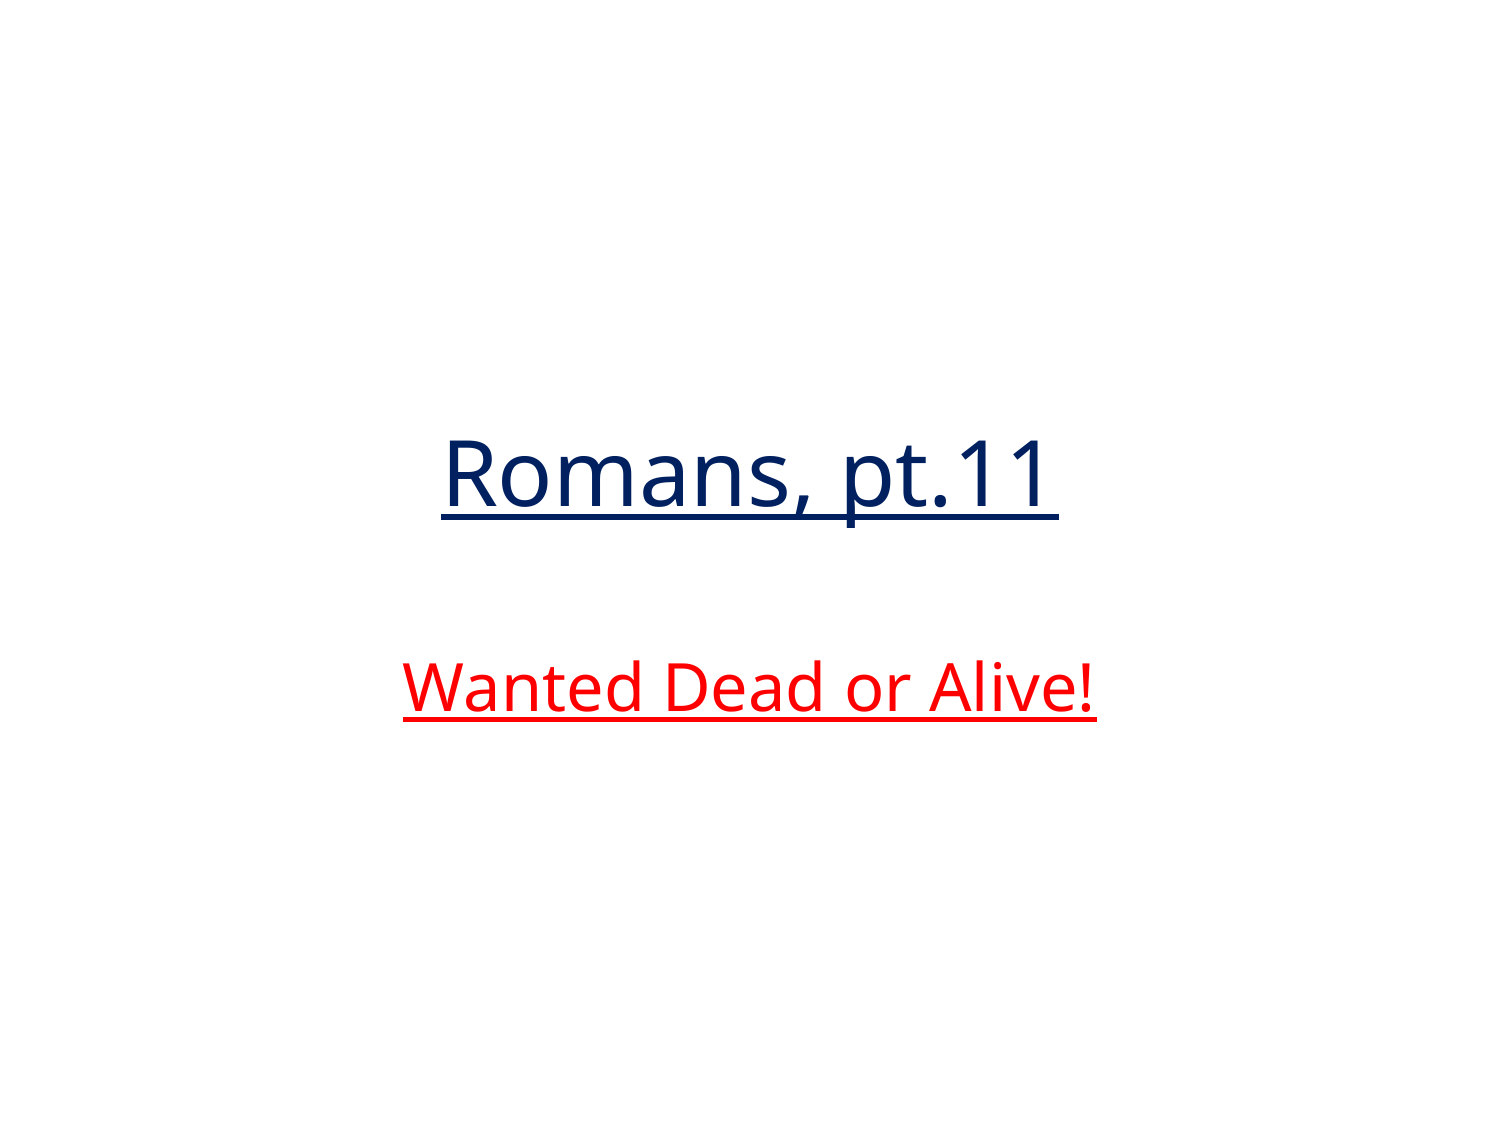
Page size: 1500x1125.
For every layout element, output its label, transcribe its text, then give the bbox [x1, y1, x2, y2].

title Romans, pt.11 [112, 349, 1388, 591]
subtitle Wanted Dead or Alive! [225, 637, 1275, 925]
